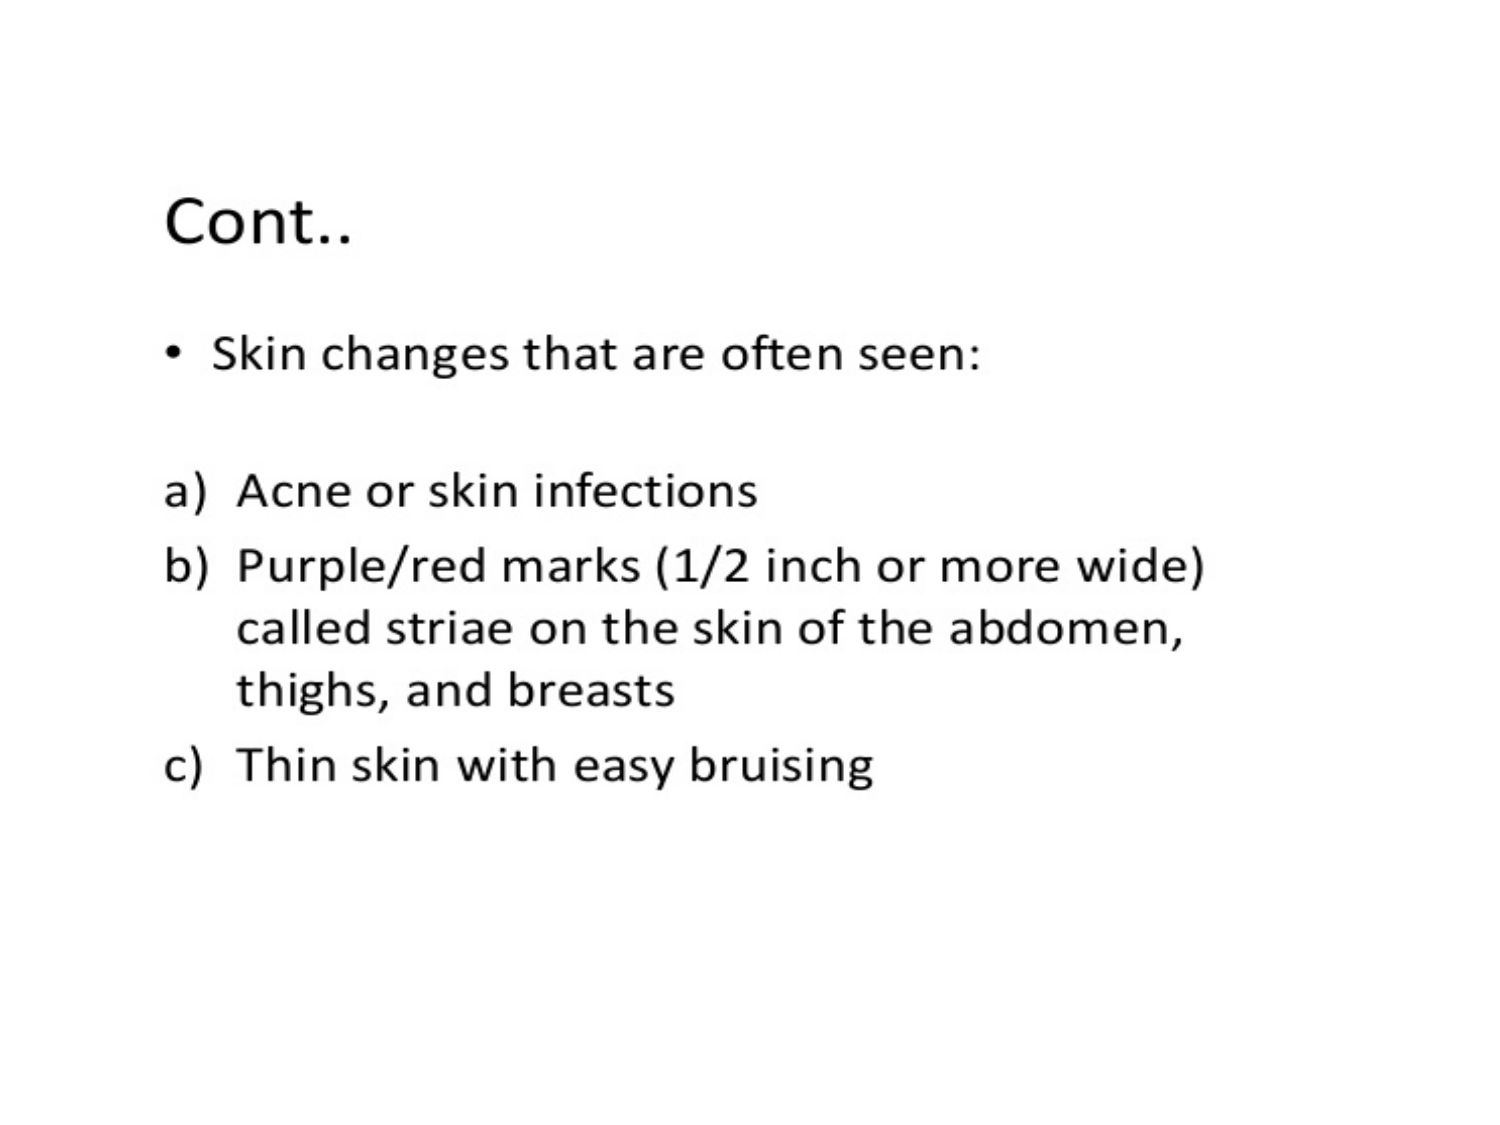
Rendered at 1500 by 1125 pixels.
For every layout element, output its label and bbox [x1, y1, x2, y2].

picture [87, 112, 1376, 988]
